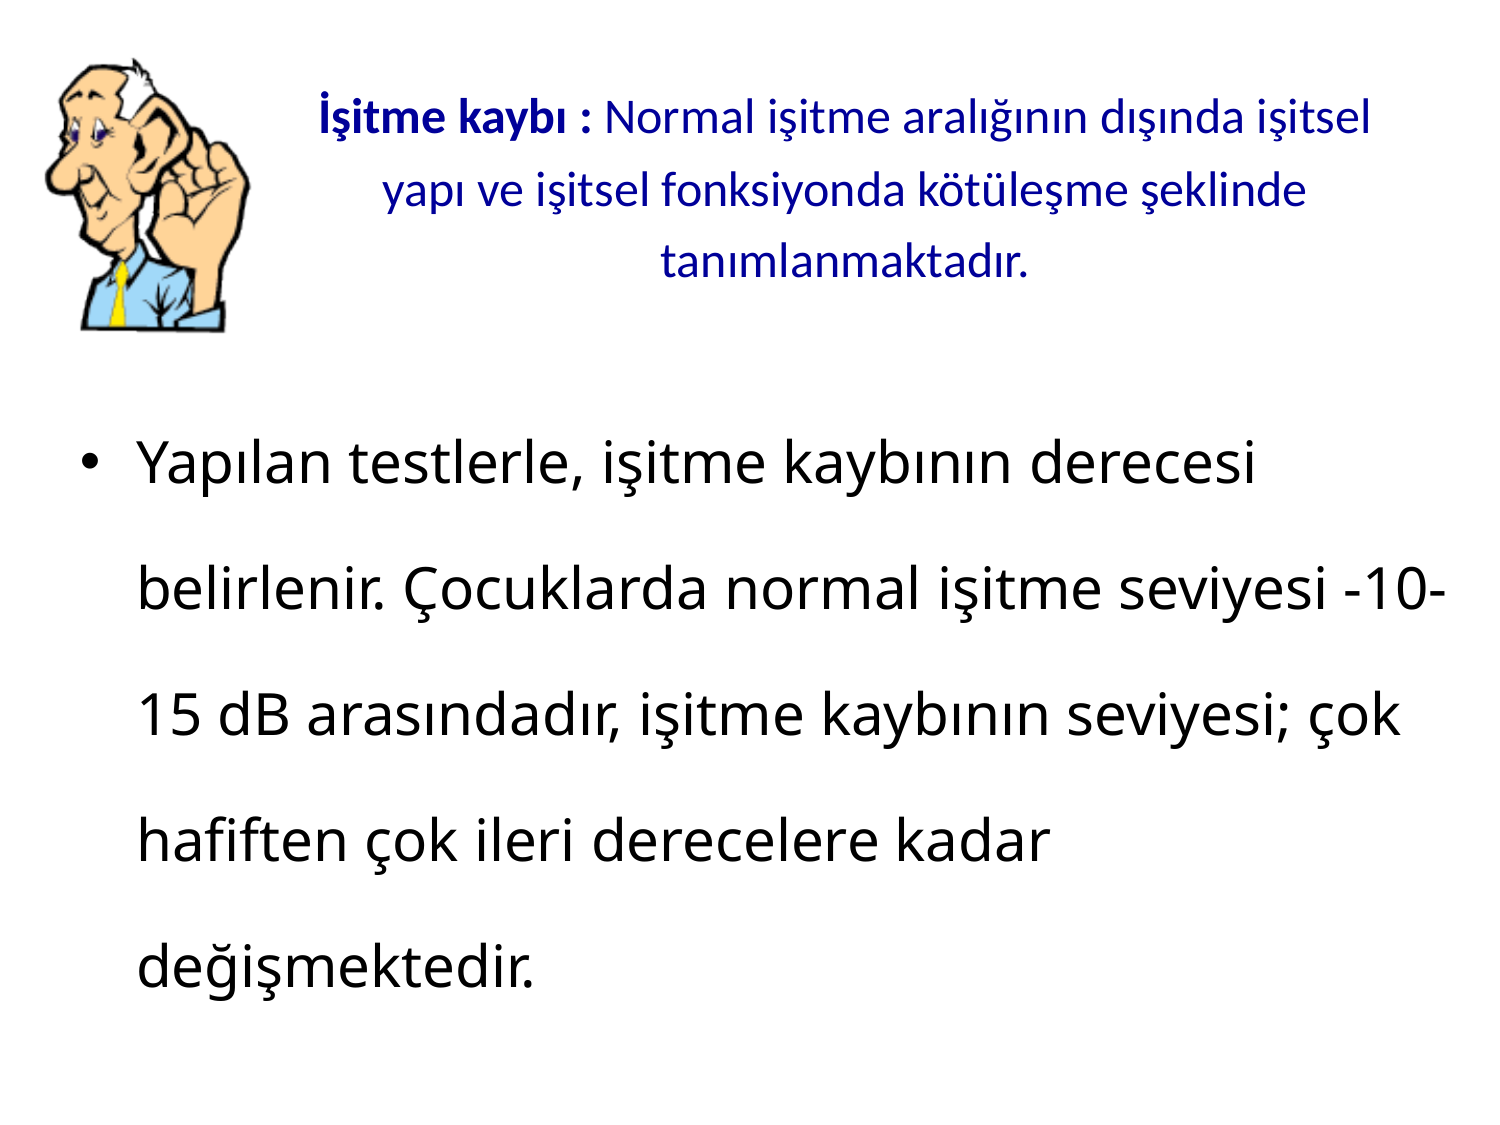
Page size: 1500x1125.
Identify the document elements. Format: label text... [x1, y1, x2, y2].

picture [40, 54, 255, 339]
title İşitme kaybı : Normal işitme aralığının dışında işitsel yapı ve işitsel fonksiyonda kötüleşme şeklinde tanımlanmaktadır. [265, 45, 1425, 315]
list Yapılan testlerle, işitme kaybının derecesi belirlenir. Çocuklarda normal işitme seviyesi -10-15 dB arasındadır, işitme kaybının seviyesi; çok hafiften çok ileri derecelere kadar değişmektedir. [64, 361, 1471, 1059]
